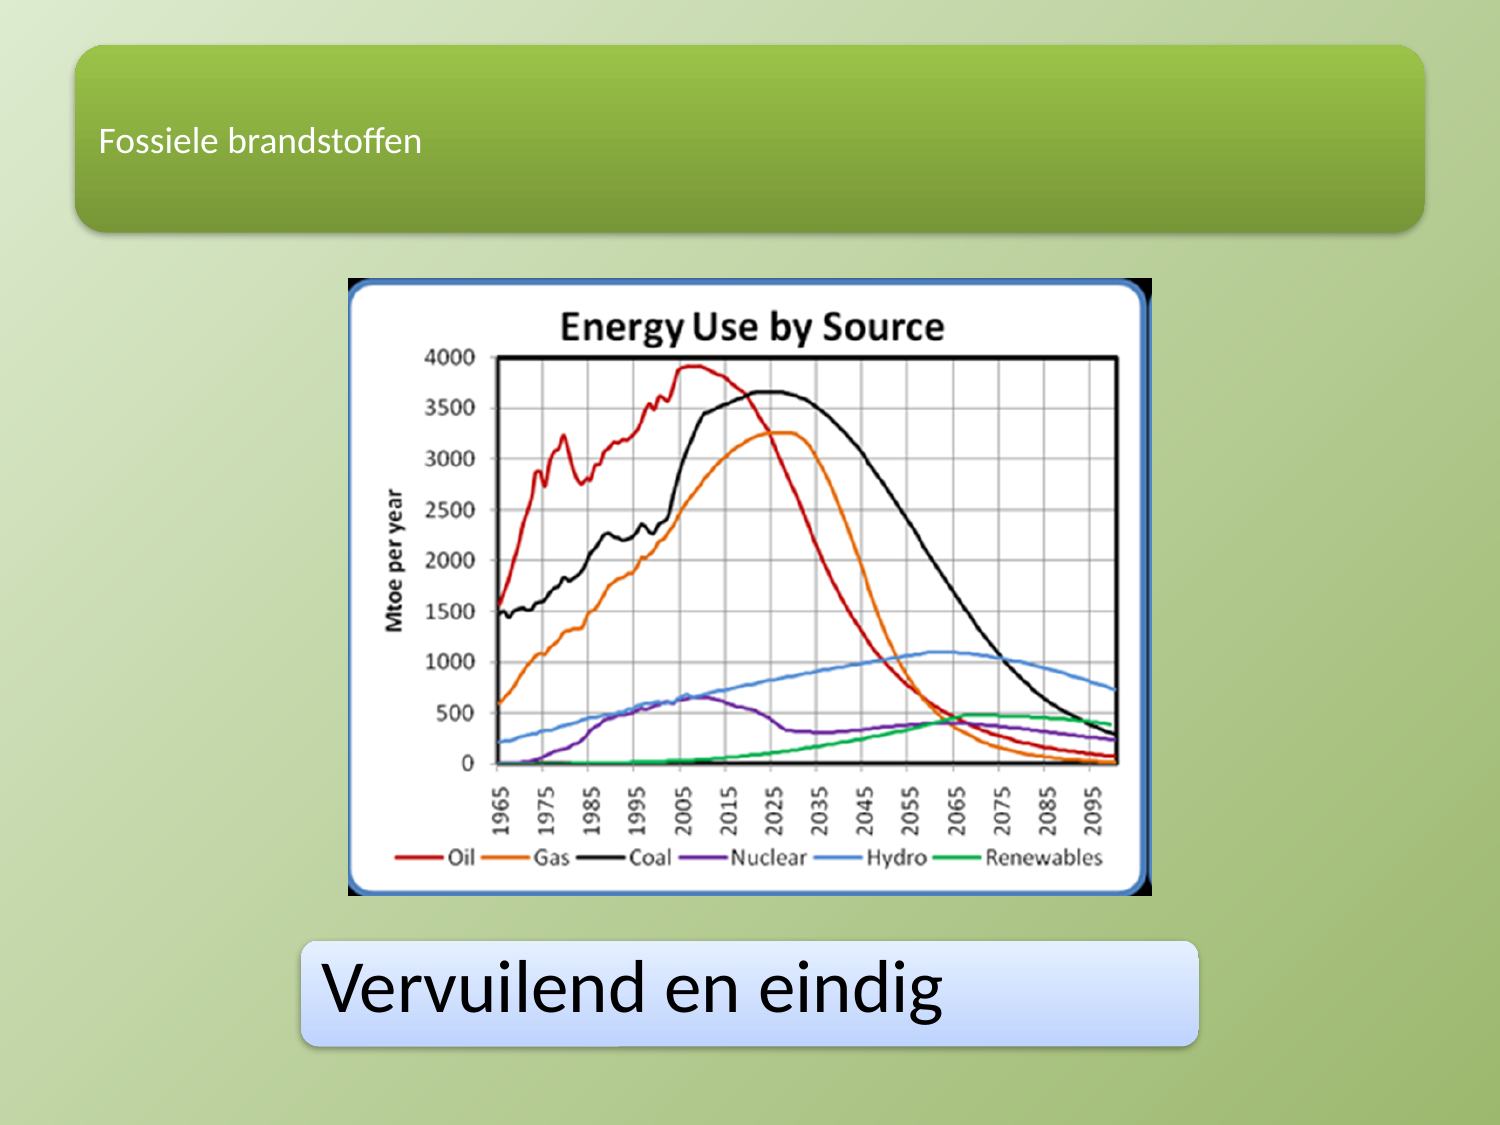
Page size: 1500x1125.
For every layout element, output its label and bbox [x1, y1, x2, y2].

list [348, 278, 1153, 896]
text_box [300, 940, 1200, 1047]
text_box [74, 44, 1426, 233]
